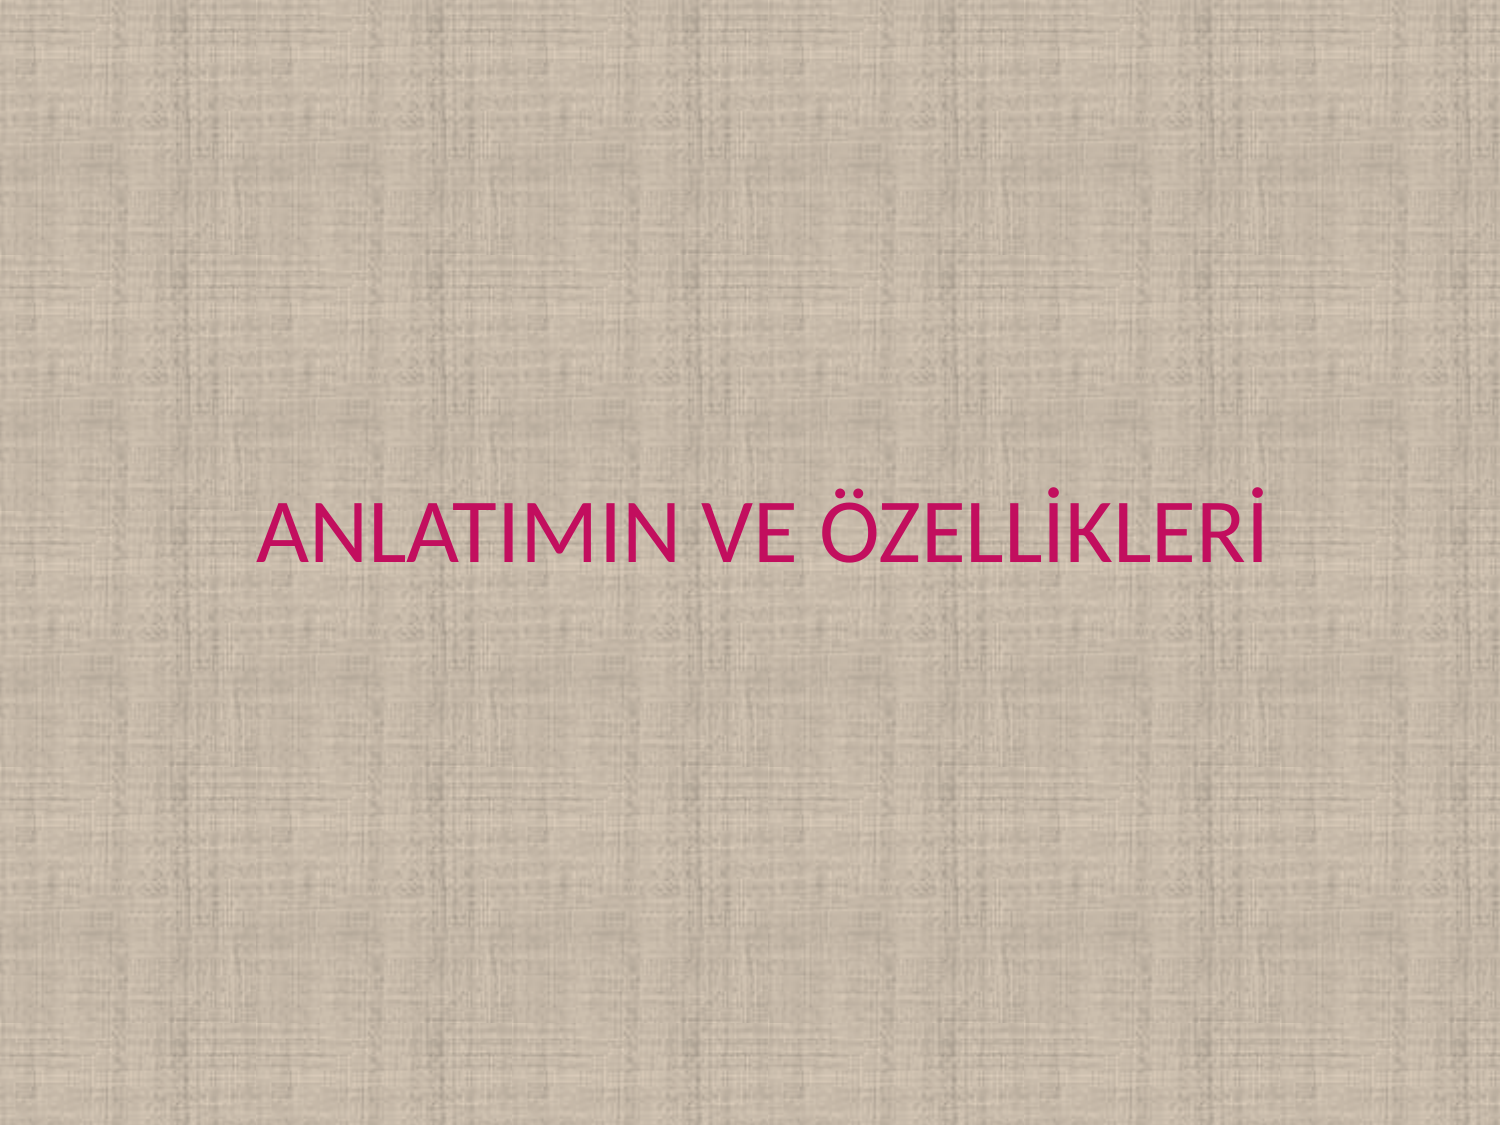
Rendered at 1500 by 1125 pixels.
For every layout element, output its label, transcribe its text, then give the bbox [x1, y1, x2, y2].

title ANLATIMIN VE ÖZELLİKLERİ [88, 432, 1439, 621]
